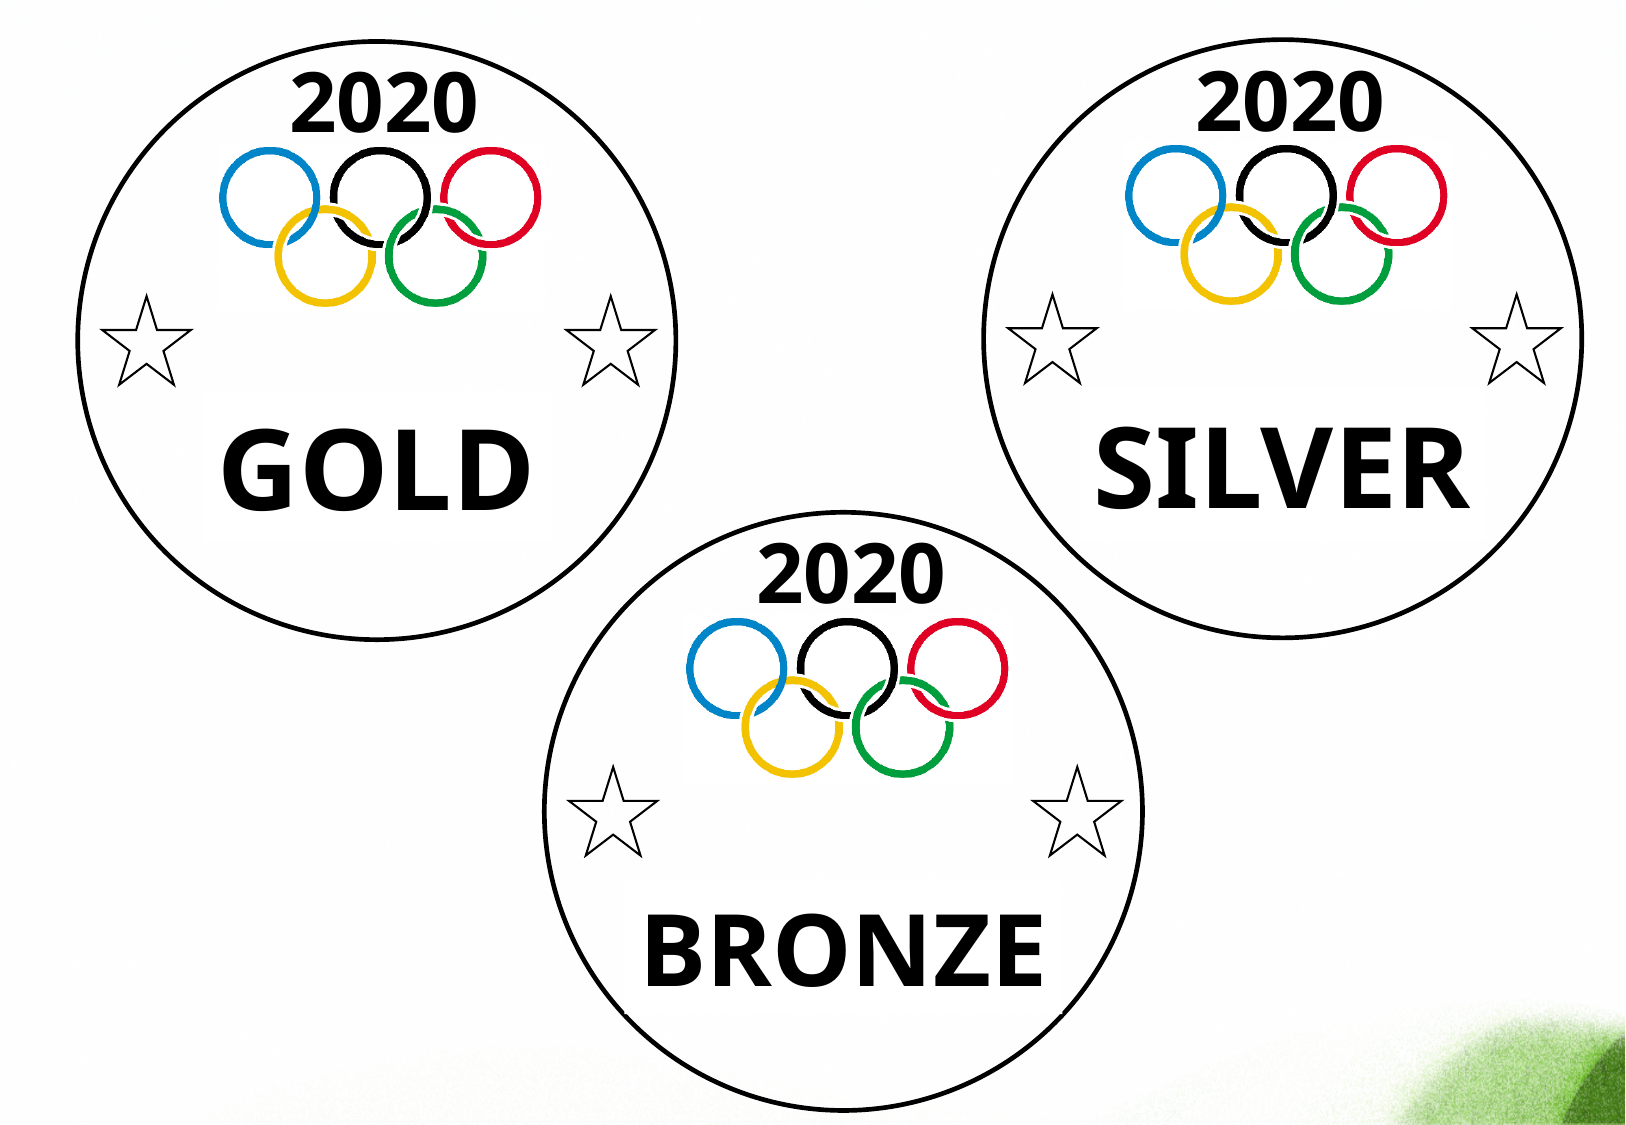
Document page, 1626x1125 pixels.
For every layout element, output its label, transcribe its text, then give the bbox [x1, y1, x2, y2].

text_box 2020 [684, 512, 983, 614]
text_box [983, 39, 1582, 638]
text_box BRONZE [624, 879, 1063, 1015]
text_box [77, 41, 676, 640]
text_box [543, 557, 1144, 1112]
picture [0, 0, 1626, 1125]
text_box [565, 763, 661, 859]
text_box [1029, 763, 1125, 859]
